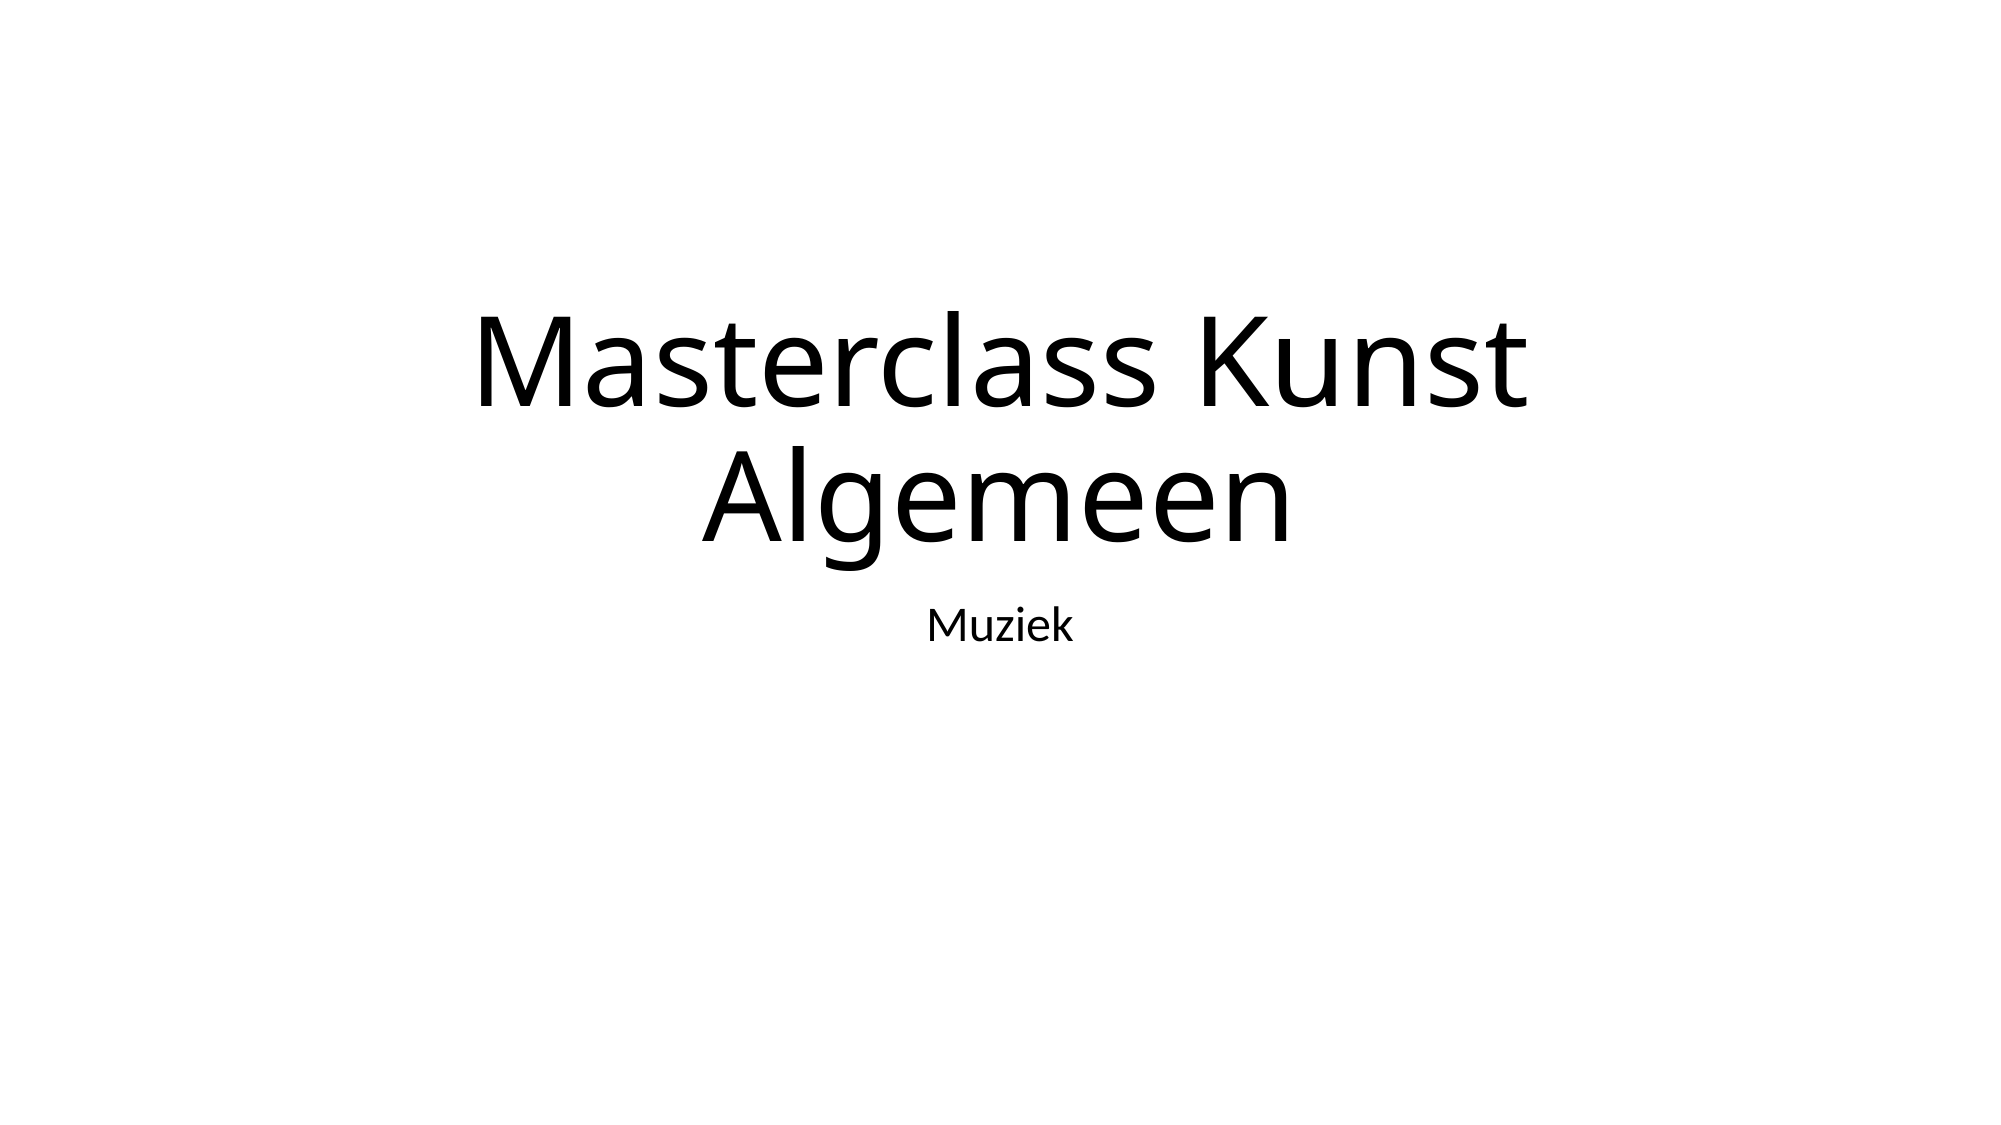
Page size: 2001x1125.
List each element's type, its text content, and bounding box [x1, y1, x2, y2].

subtitle Muziek [249, 590, 1750, 863]
title Masterclass Kunst Algemeen [249, 184, 1750, 576]
